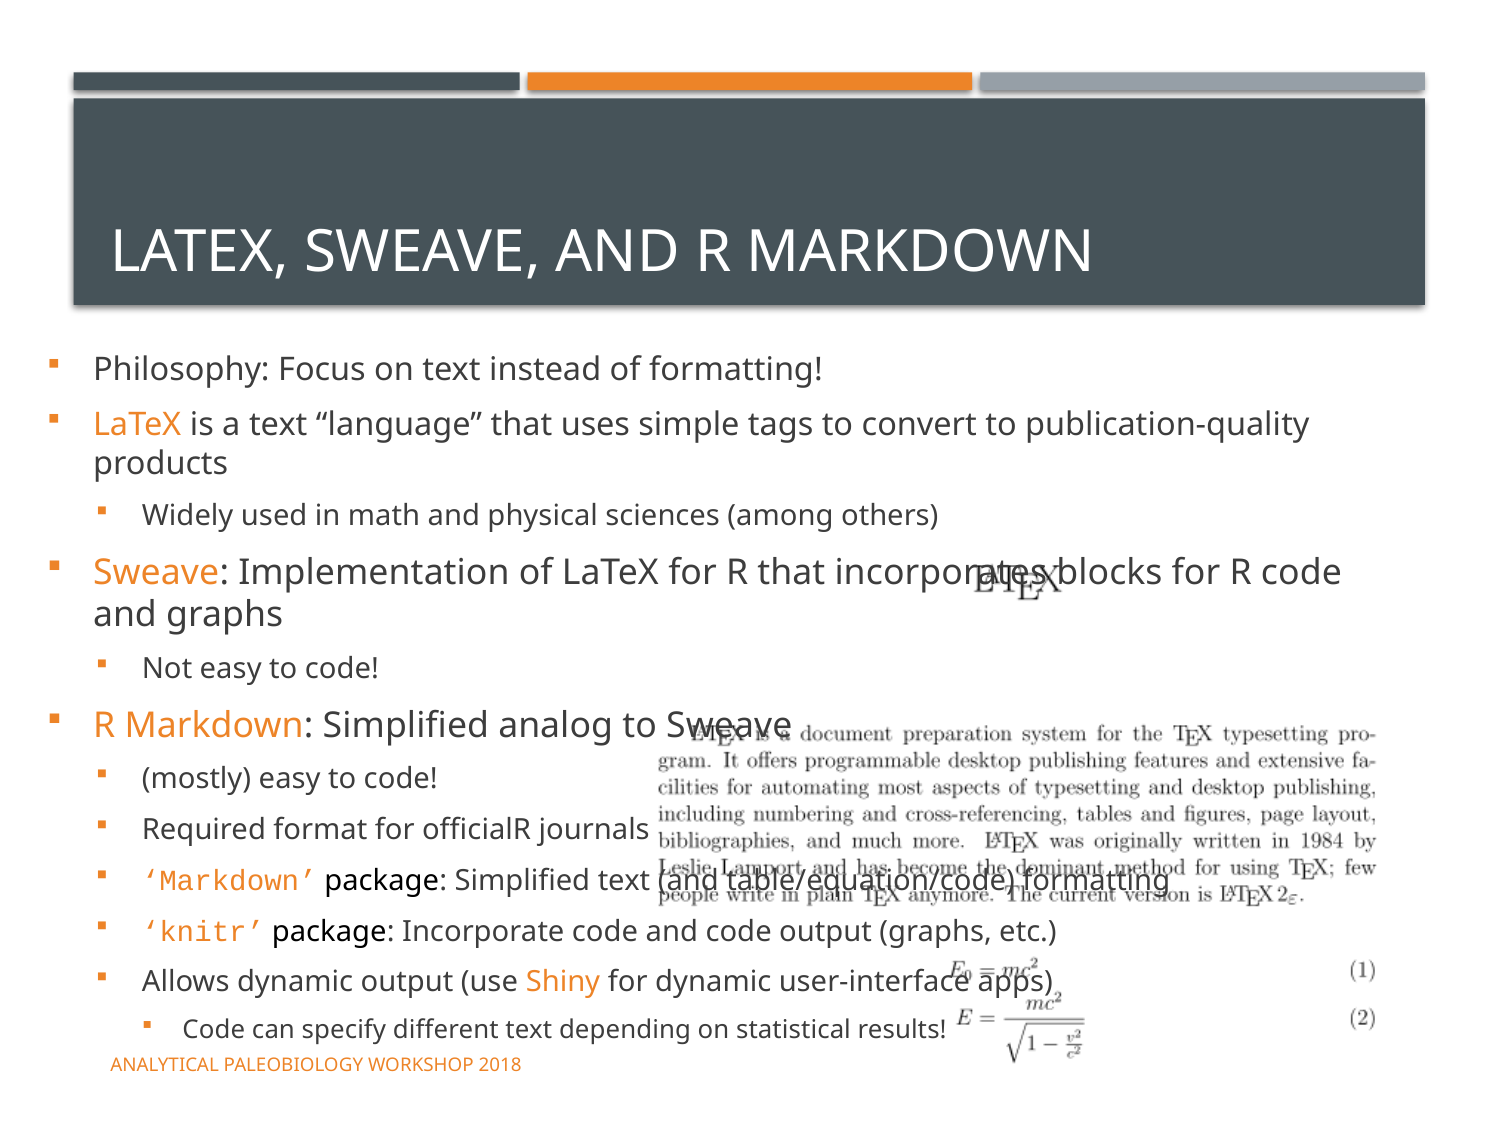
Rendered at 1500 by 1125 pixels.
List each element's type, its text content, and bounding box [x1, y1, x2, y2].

list Philosophy: Focus on text instead of formatting! LaTeX is a text “language” that uses simple tags to convert to publication-quality products Widely used in math and physical sciences (among others) Sweave: Implementation of LaTeX for R that incorporates blocks for R code and graphs Not easy to code! R Markdown: Simplified analog to Sweave (mostly) easy to code! Required format for officialR journals ‘Markdown’ package: Simplified text (and table/equation/code) formatting ‘knitr’ package: Incorporate code and code output (graphs, etc.) Allows dynamic output (use Shiny for dynamic user-interface apps) Code can specify different text depending on statistical results! [32, 340, 1381, 1054]
picture [615, 530, 1407, 1094]
title Latex, Sweave, and R Markdown [95, 112, 1406, 291]
footer Analytical Paleobiology Workshop 2018 [95, 1035, 609, 1096]
